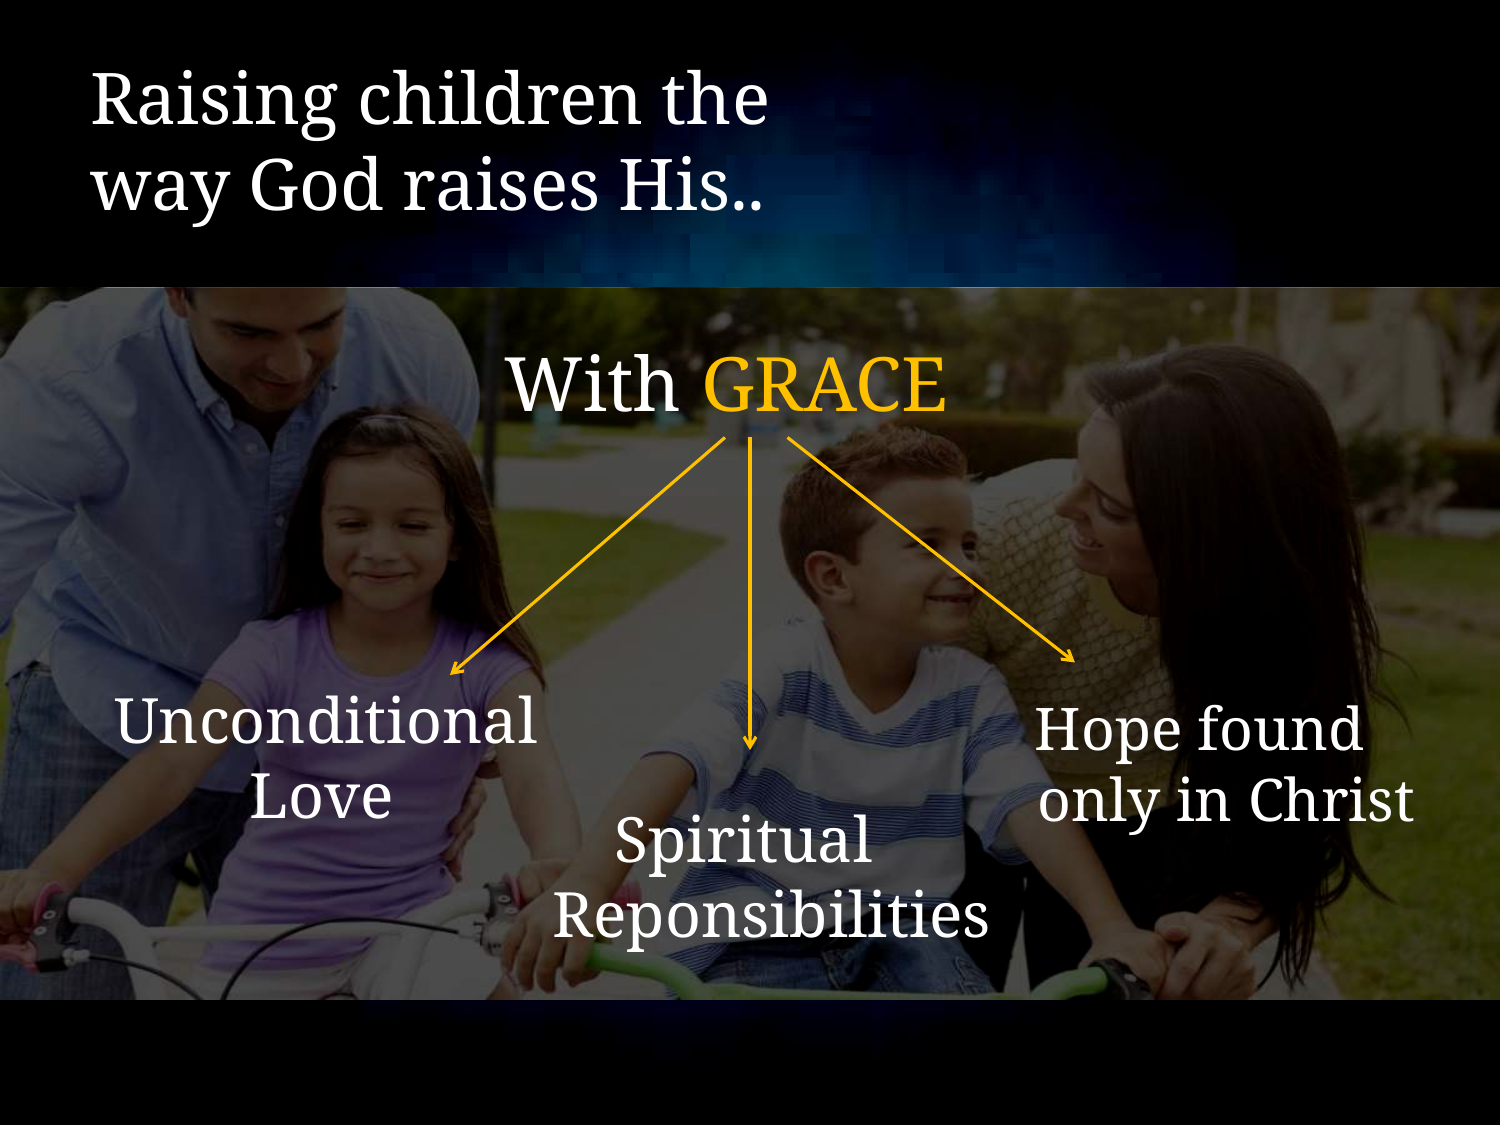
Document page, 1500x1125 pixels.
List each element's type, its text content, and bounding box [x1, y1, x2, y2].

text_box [449, 437, 726, 676]
text_box Unconditional Love [24, 662, 563, 850]
text_box Spiritual Reponsibilities [474, 774, 1013, 975]
text_box With GRACE [425, 287, 1063, 475]
title Raising children the way God raises His.. [75, 45, 925, 233]
picture [0, 287, 1500, 1000]
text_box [787, 437, 1076, 663]
text_box Hope found only in Christ [962, 675, 1438, 850]
